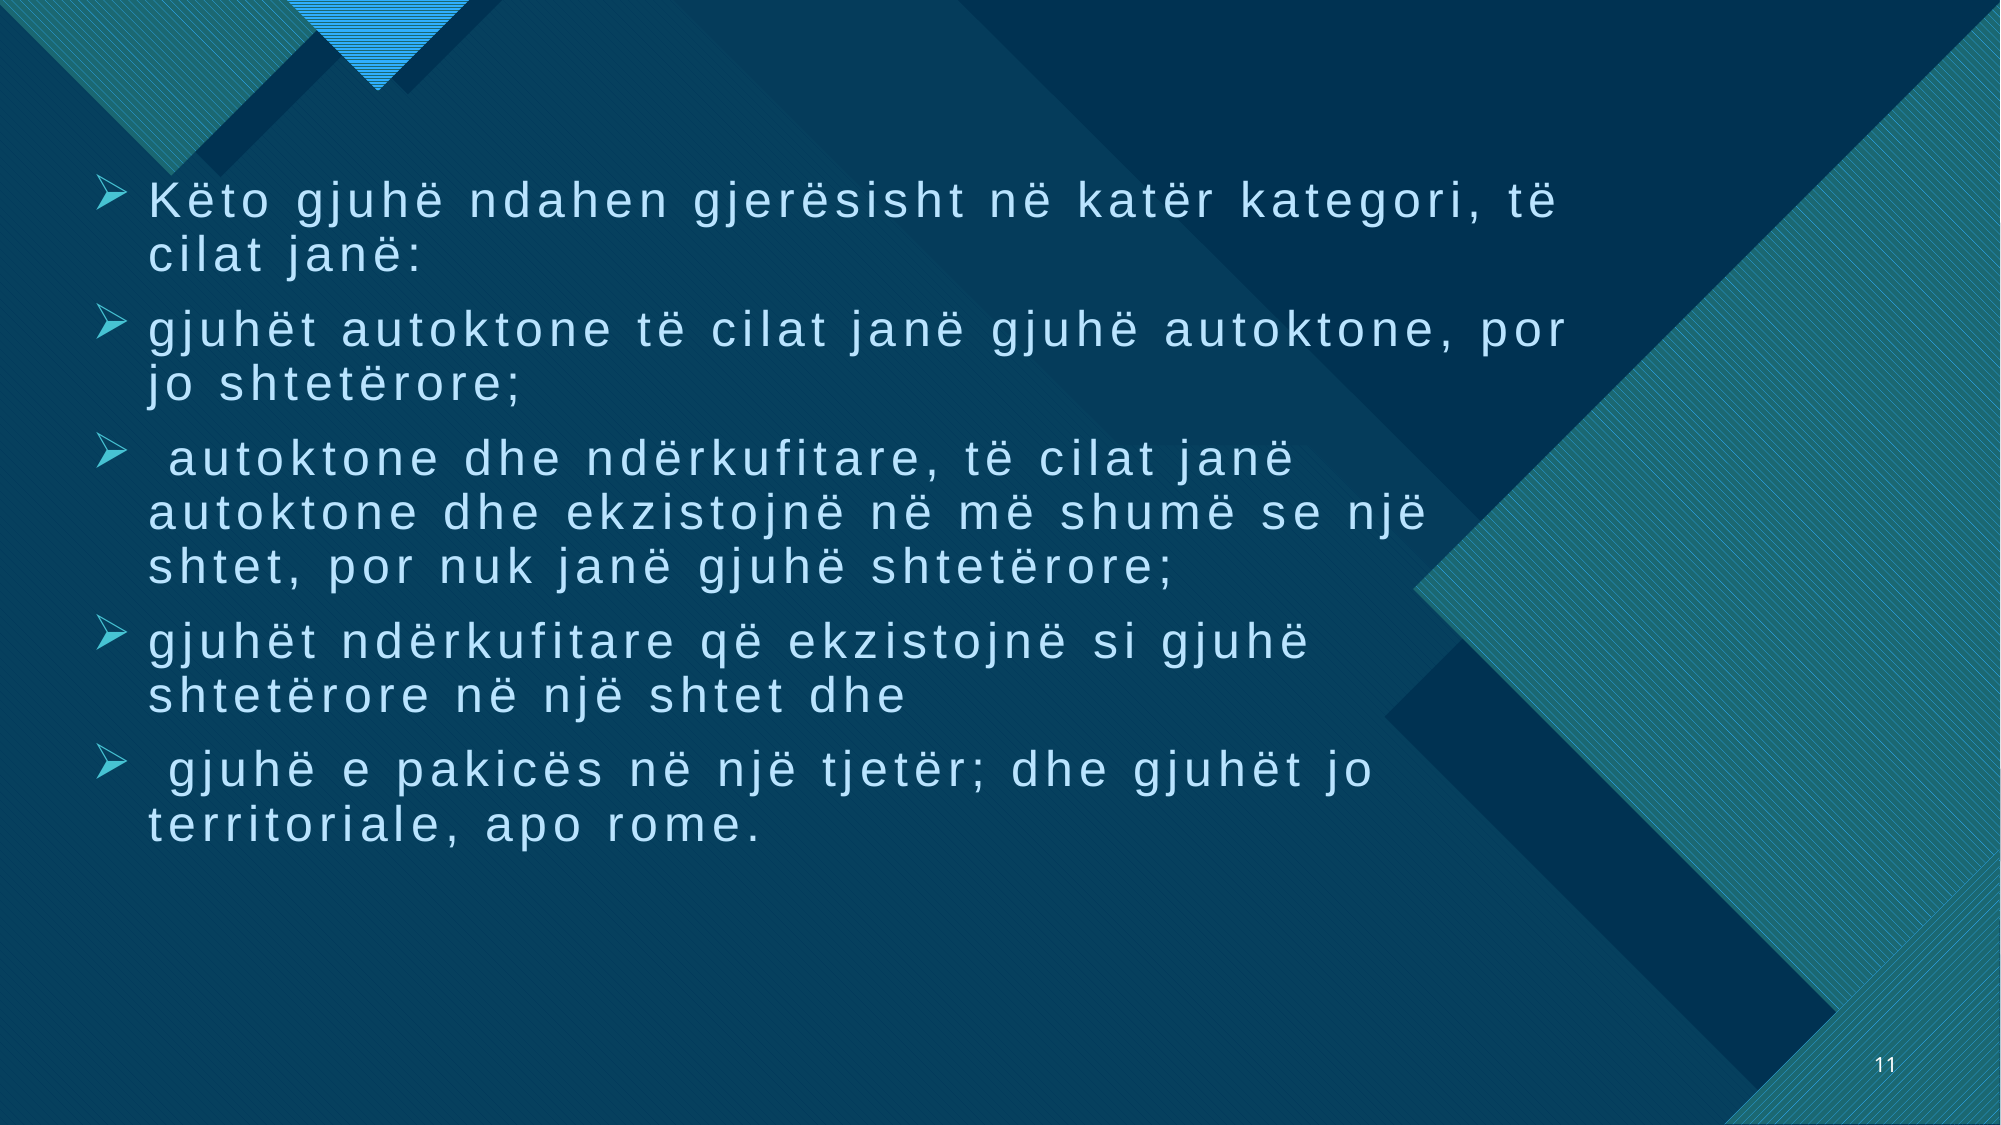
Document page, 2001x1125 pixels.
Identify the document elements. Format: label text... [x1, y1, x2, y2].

title 3. Hertein [1597, 449, 2001, 1125]
slide_number 11 [1845, 1035, 1913, 1096]
list Këto gjuhë ndahen gjerësisht në katër kategori, të cilat janë: gjuhët autoktone të cilat janë gjuhë autoktone, por jo shtetërore; autoktone dhe ndërkufitare, të cilat janë autoktone dhe ekzistojnë në më shumë se një shtet, por nuk janë gjuhë shtetërore; gjuhët ndërkufitare që ekzistojnë si gjuhë shtetërore në një shtet dhe gjuhë e pakicës në një tjetër; dhe gjuhët jo territoriale, apo rome. [77, 167, 1597, 989]
